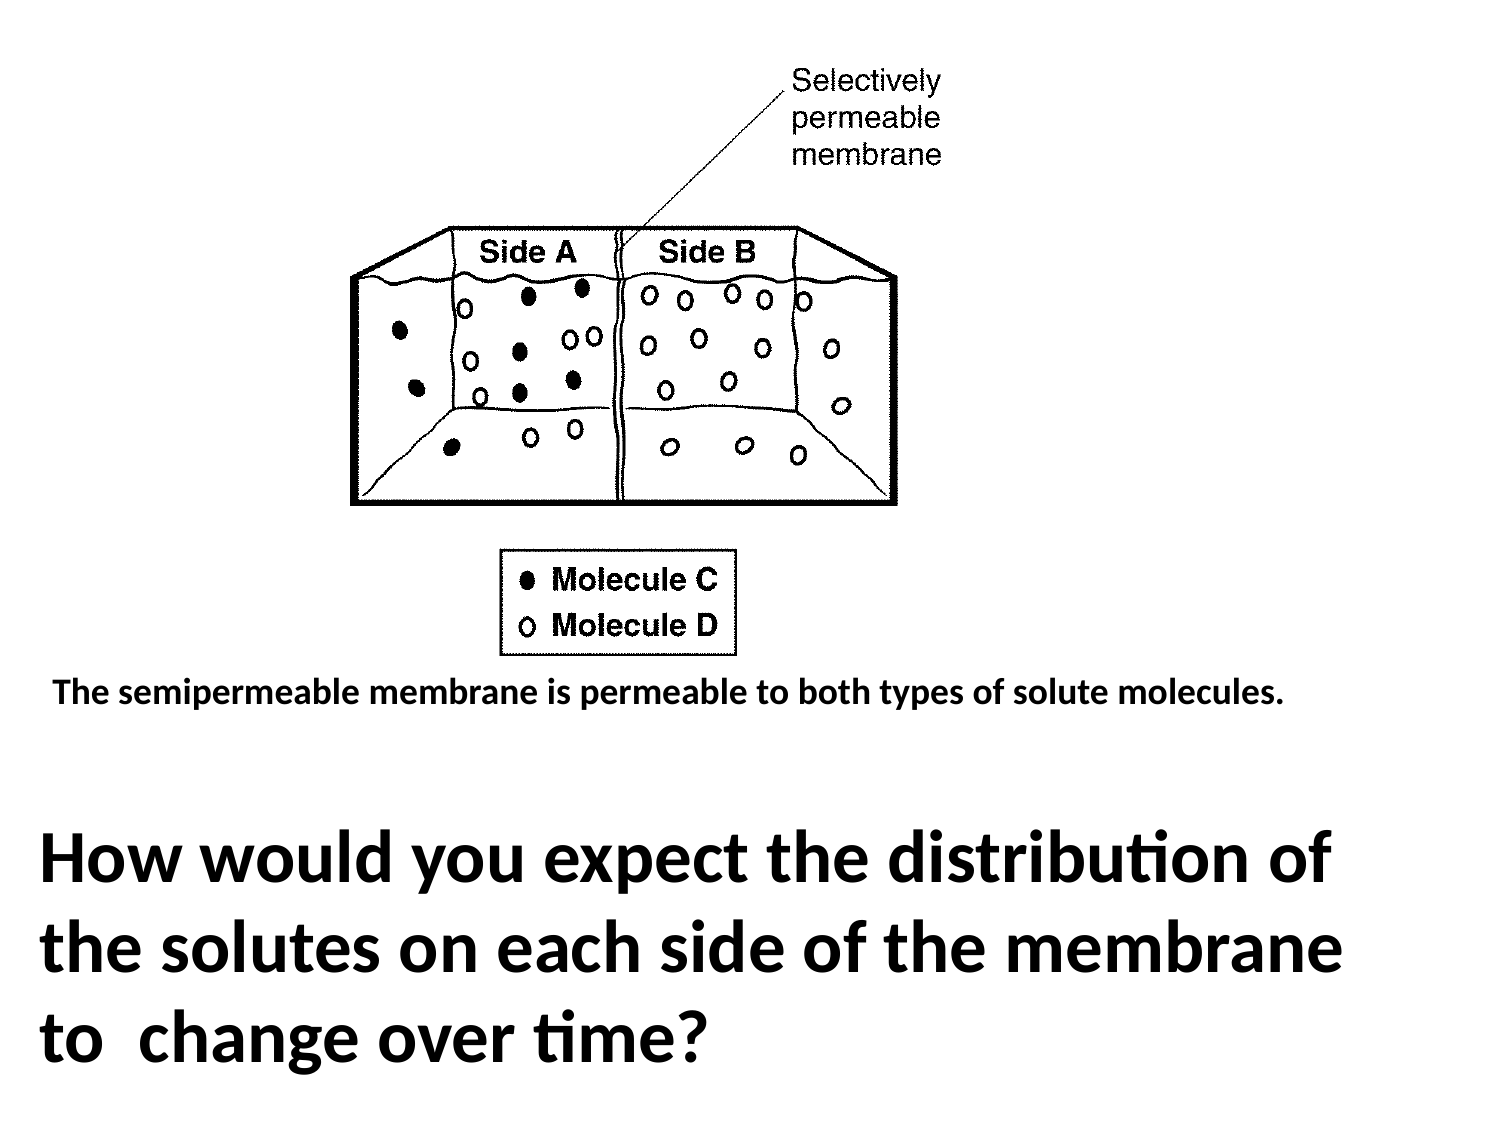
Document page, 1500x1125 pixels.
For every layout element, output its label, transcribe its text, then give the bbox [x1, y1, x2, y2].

picture [349, 62, 951, 656]
text_box How would you expect the distribution of the solutes on each side of the membrane to change over time? [24, 799, 1438, 1085]
text_box The semipermeable membrane is permeable to both types of solute molecules. [37, 659, 1450, 720]
